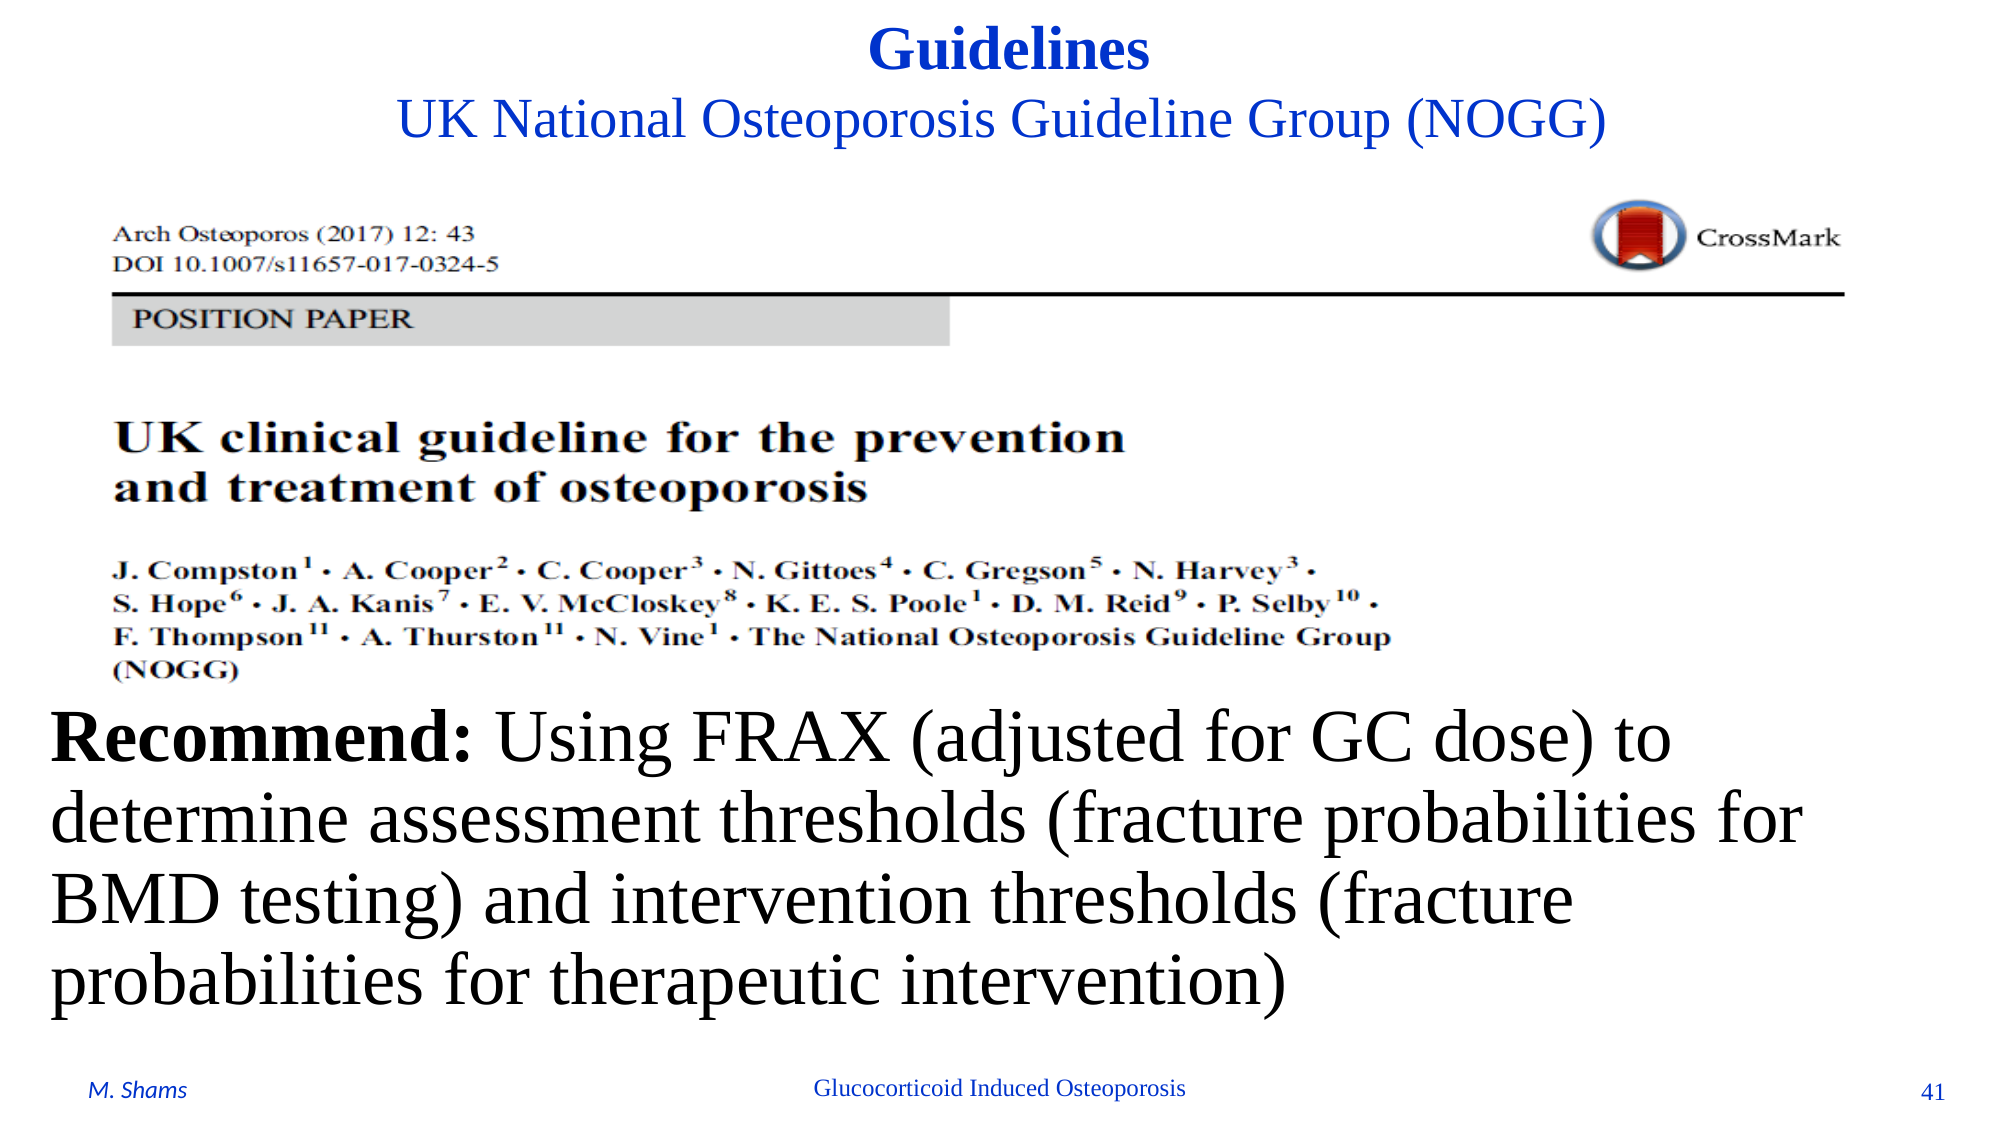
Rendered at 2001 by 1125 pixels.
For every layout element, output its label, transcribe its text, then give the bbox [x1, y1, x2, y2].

slide_number M. Shams [72, 1059, 292, 1119]
title Guidelines UK National Osteoporosis Guideline Group (NOGG) [72, 8, 1946, 159]
picture [72, 171, 1901, 694]
slide_number 41 [1828, 1065, 1961, 1115]
list Recommend: Using FRAX (adjusted for GC dose) to determine assessment thresholds (fracture probabilities for BMD testing) and intervention thresholds (fracture probabilities for therapeutic intervention) [35, 689, 1961, 1069]
footer Glucocorticoid Induced Osteoporosis [662, 1056, 1338, 1117]
